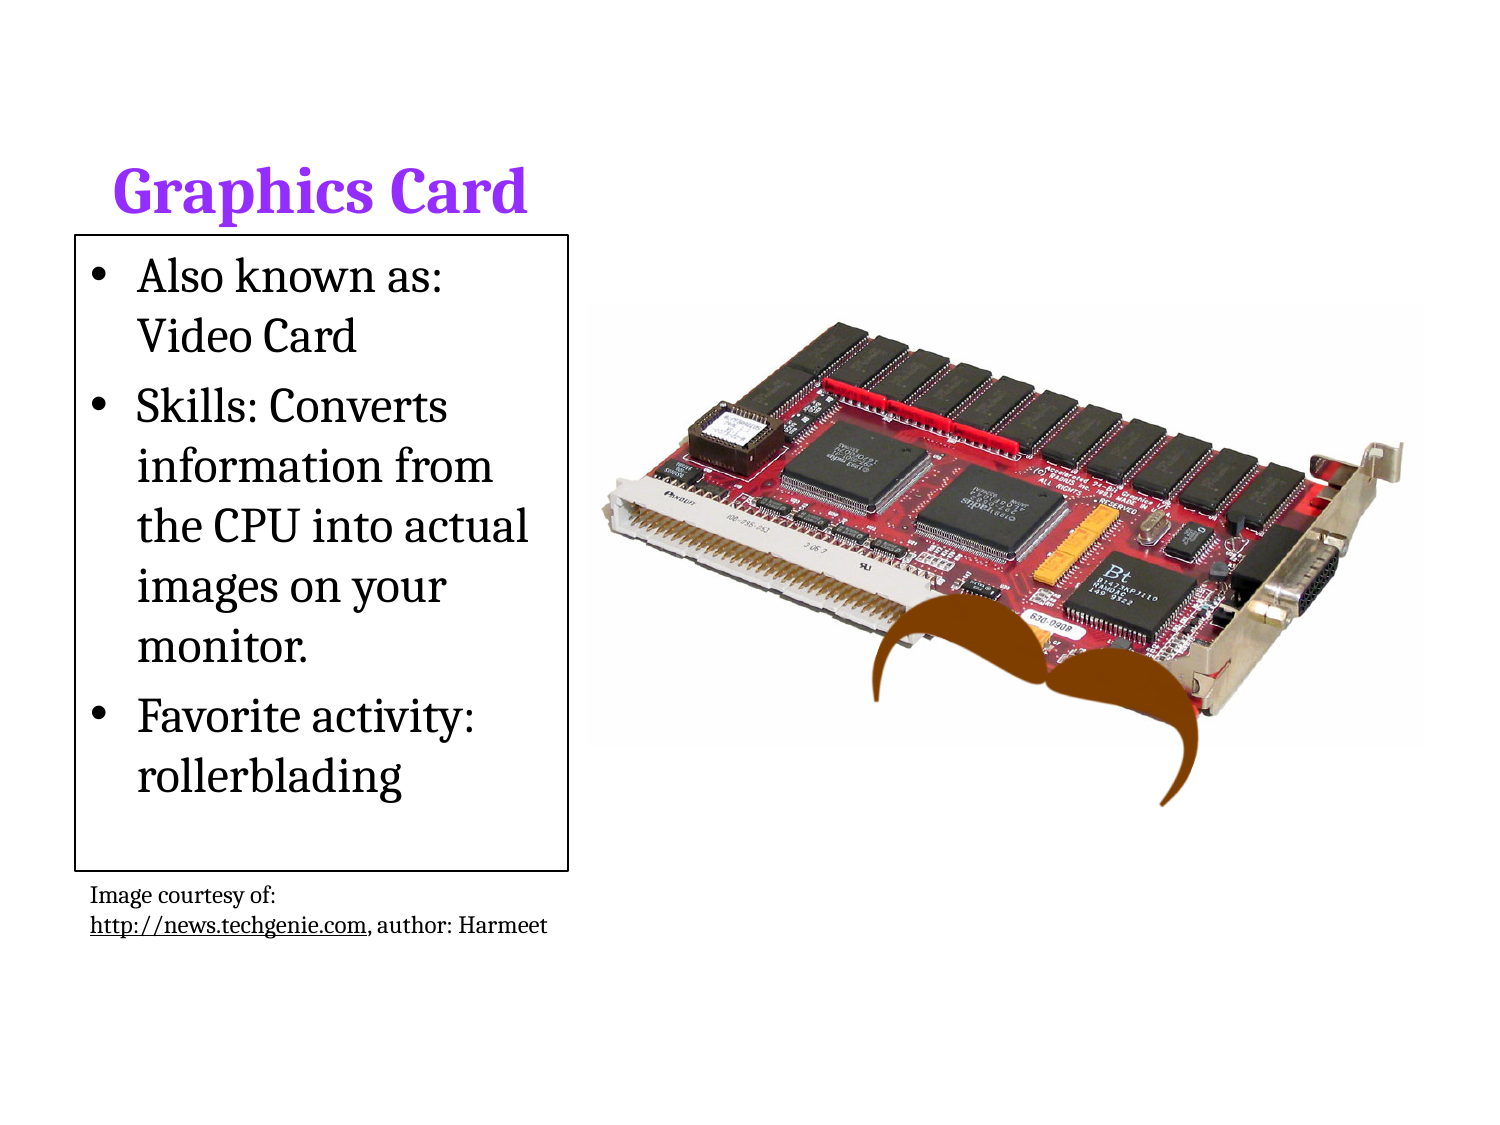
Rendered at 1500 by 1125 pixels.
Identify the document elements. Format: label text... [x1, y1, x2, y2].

text_box Graphics Card [74, 139, 569, 235]
picture [873, 621, 1210, 760]
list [586, 44, 1426, 1006]
text_box Image courtesy of: http://news.techgenie.com, author: Harmeet [74, 870, 569, 946]
list Also known as: Video Card Skills: Converts information from the CPU into actual images on your monitor. Favorite activity: rollerblading [75, 235, 569, 870]
